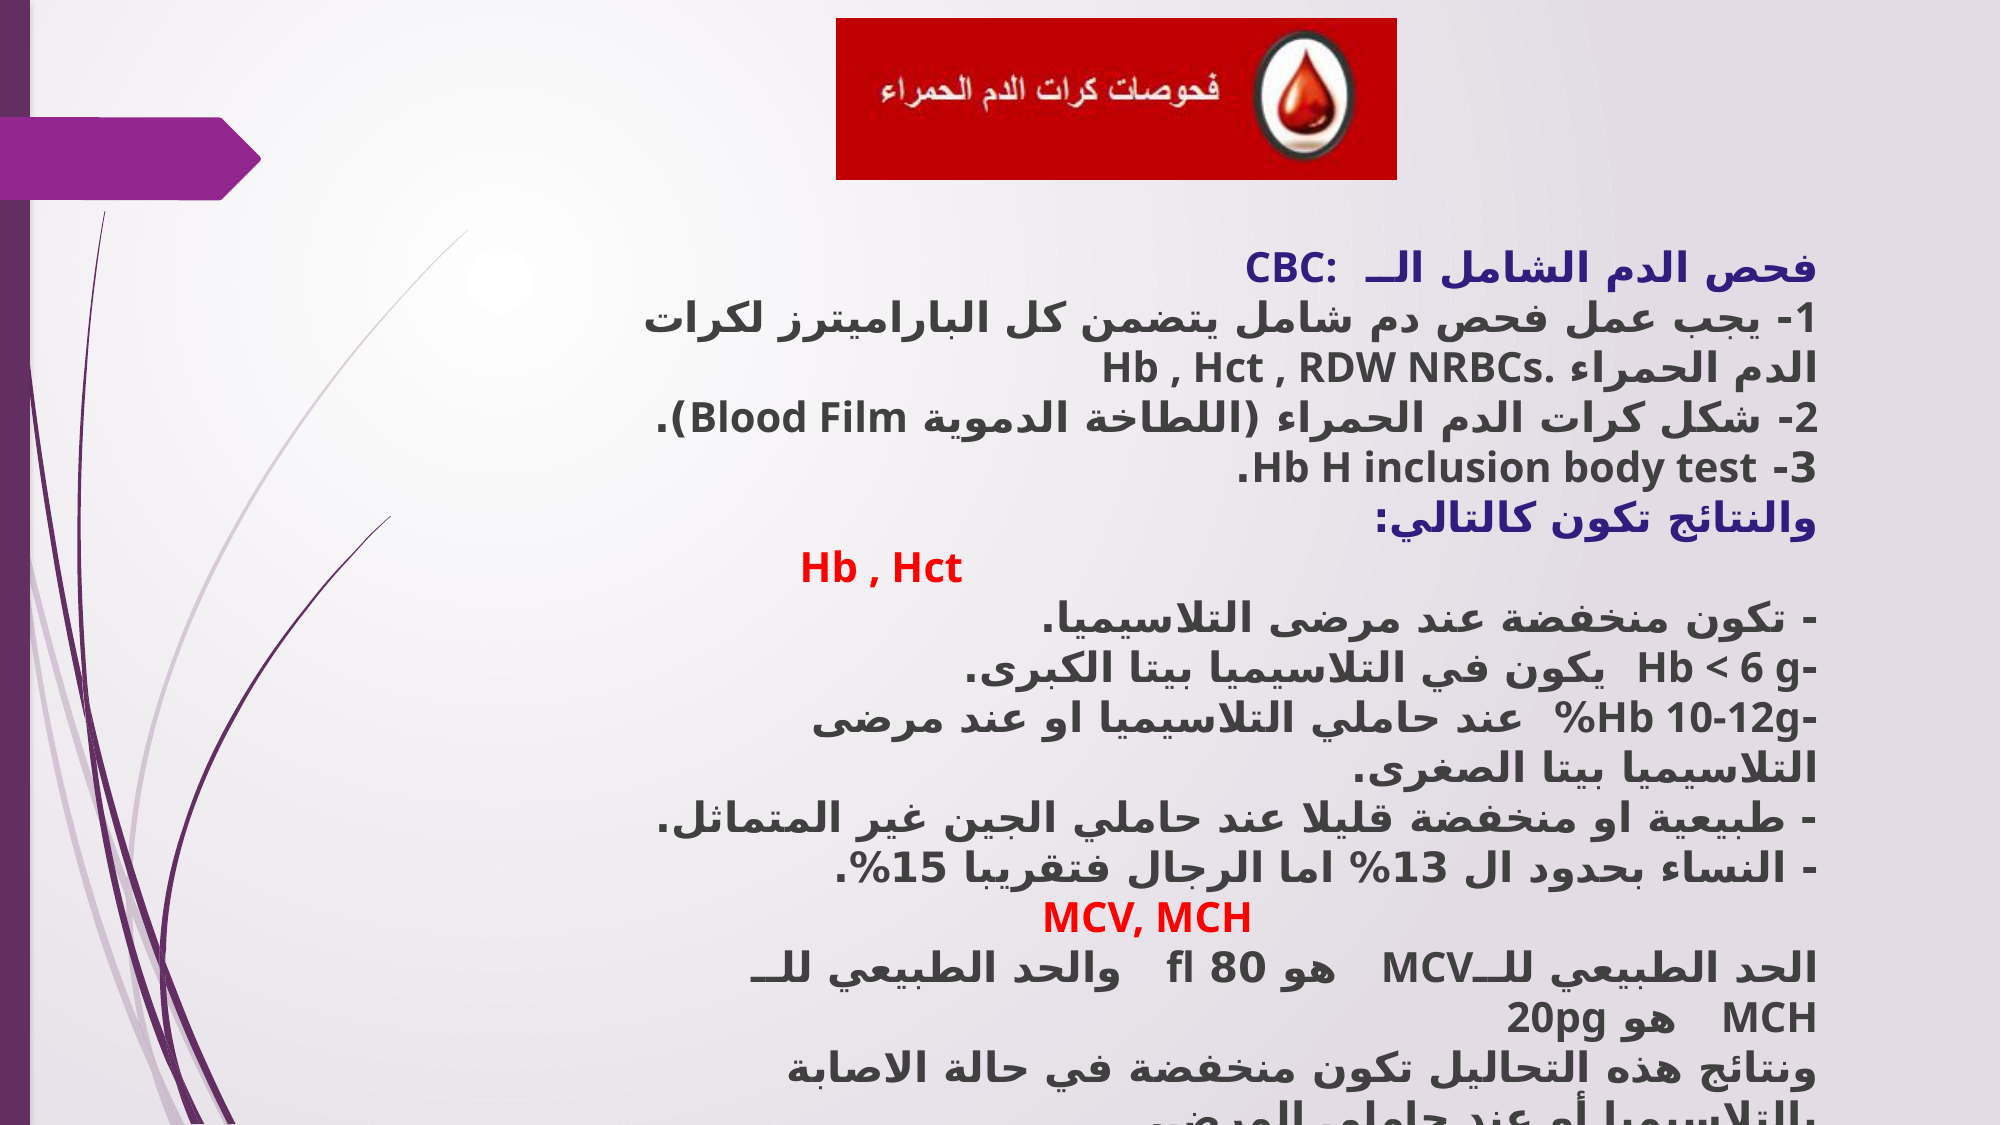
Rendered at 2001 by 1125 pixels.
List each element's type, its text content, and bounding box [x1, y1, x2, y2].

text_box فحص الدم الشامل الــ CBC: 1- يجب عمل فحص دم شامل يتضمن كل الباراميترز لكرات الدم الحمراء Hb , Hct , RDW NRBCs. 2- شكل كرات الدم الحمراء (اللطاخة الدموية Blood Film). 3- Hb H inclusion body test. والنتائج تكون كالتالي: Hb , Hct - تكون منخفضة عند مرضى التلاسيميا. -Hb < 6 g يكون في التلاسيميا بيتا الكبرى. -Hb 10-12g% عند حاملي التلاسيميا او عند مرضى التلاسيميا بيتا الصغرى. - طبيعية او منخفضة قليلا عند حاملي الجين غير المتماثل. - النساء بحدود ال 13% اما الرجال فتقريبا 15%. MCV, MCH الحد الطبيعي للــMCV هو 80 fl والحد الطبيعي للــ MCH هو 20pg ونتائج هذه التحاليل تكون منخفضة في حالة الاصابة بالتلاسيميا أو عند حاملي المرض. [624, 233, 1834, 1125]
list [836, 18, 1397, 181]
